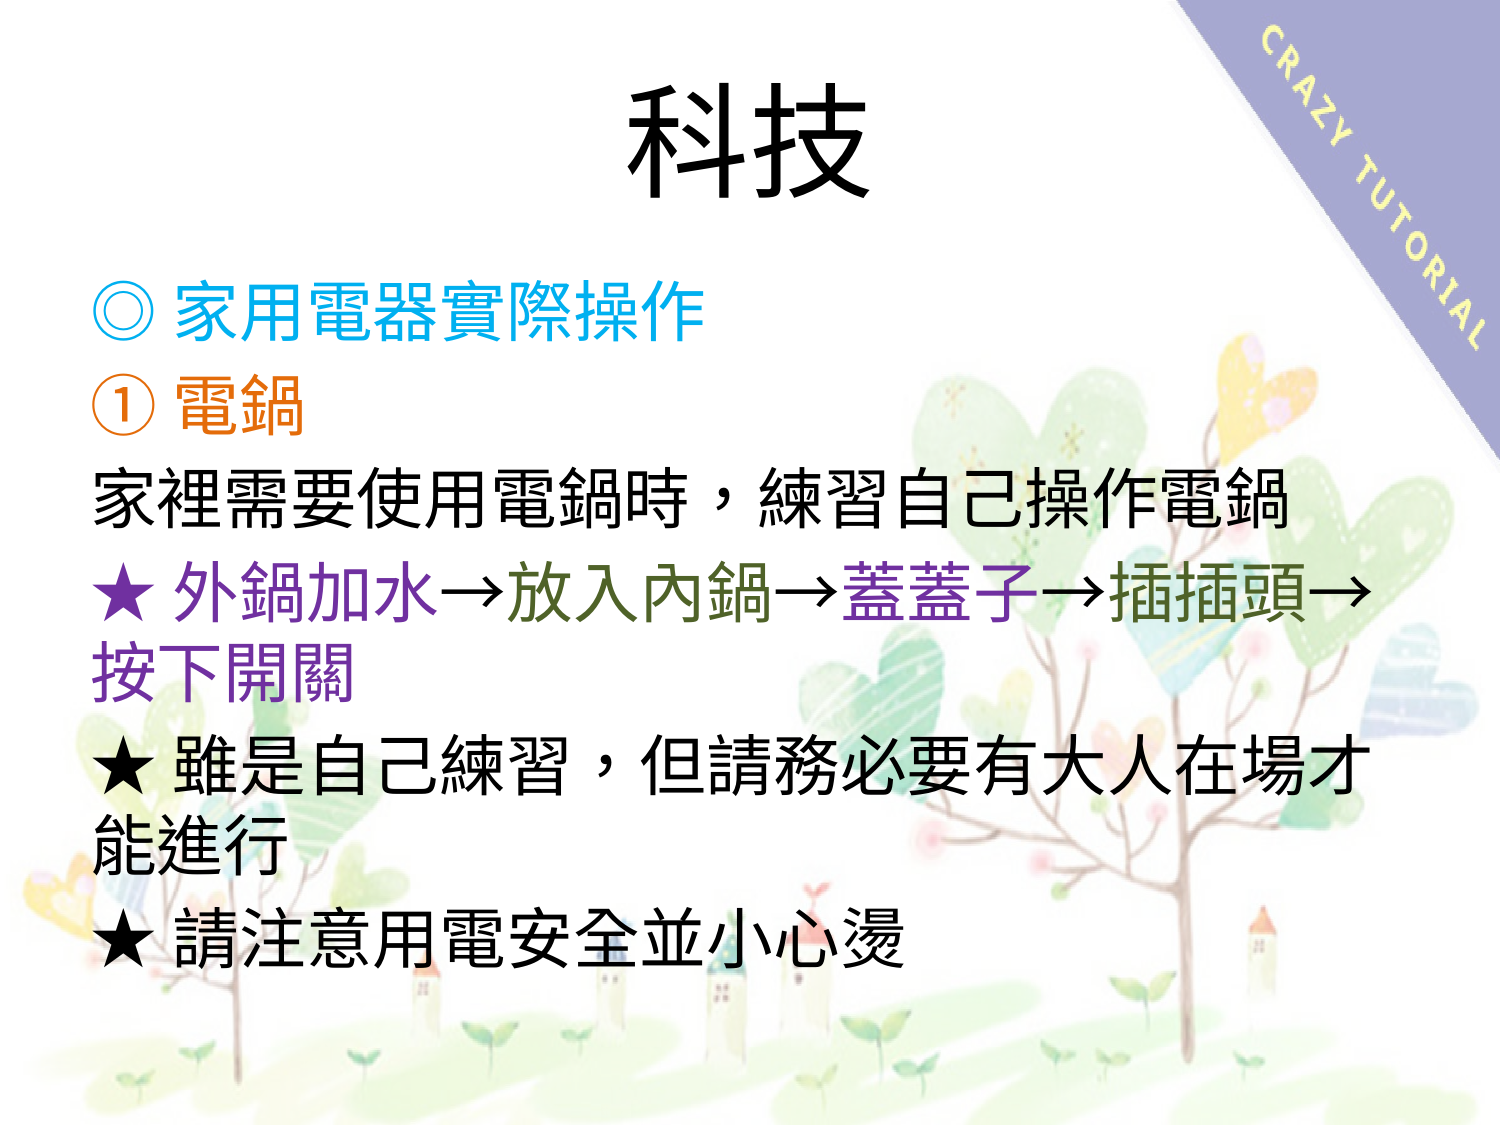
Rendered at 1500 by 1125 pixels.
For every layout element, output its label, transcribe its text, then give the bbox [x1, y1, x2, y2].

list ◎家用電器實際操作 ①電鍋 家裡需要使用電鍋時，練習自己操作電鍋 ★外鍋加水→放入內鍋→蓋蓋子→插插頭→按下開關 ★雖是自己練習，但請務必要有大人在場才能進行 ★請注意用電安全並小心燙 [75, 262, 1425, 1094]
title 科技 [75, 45, 1425, 233]
